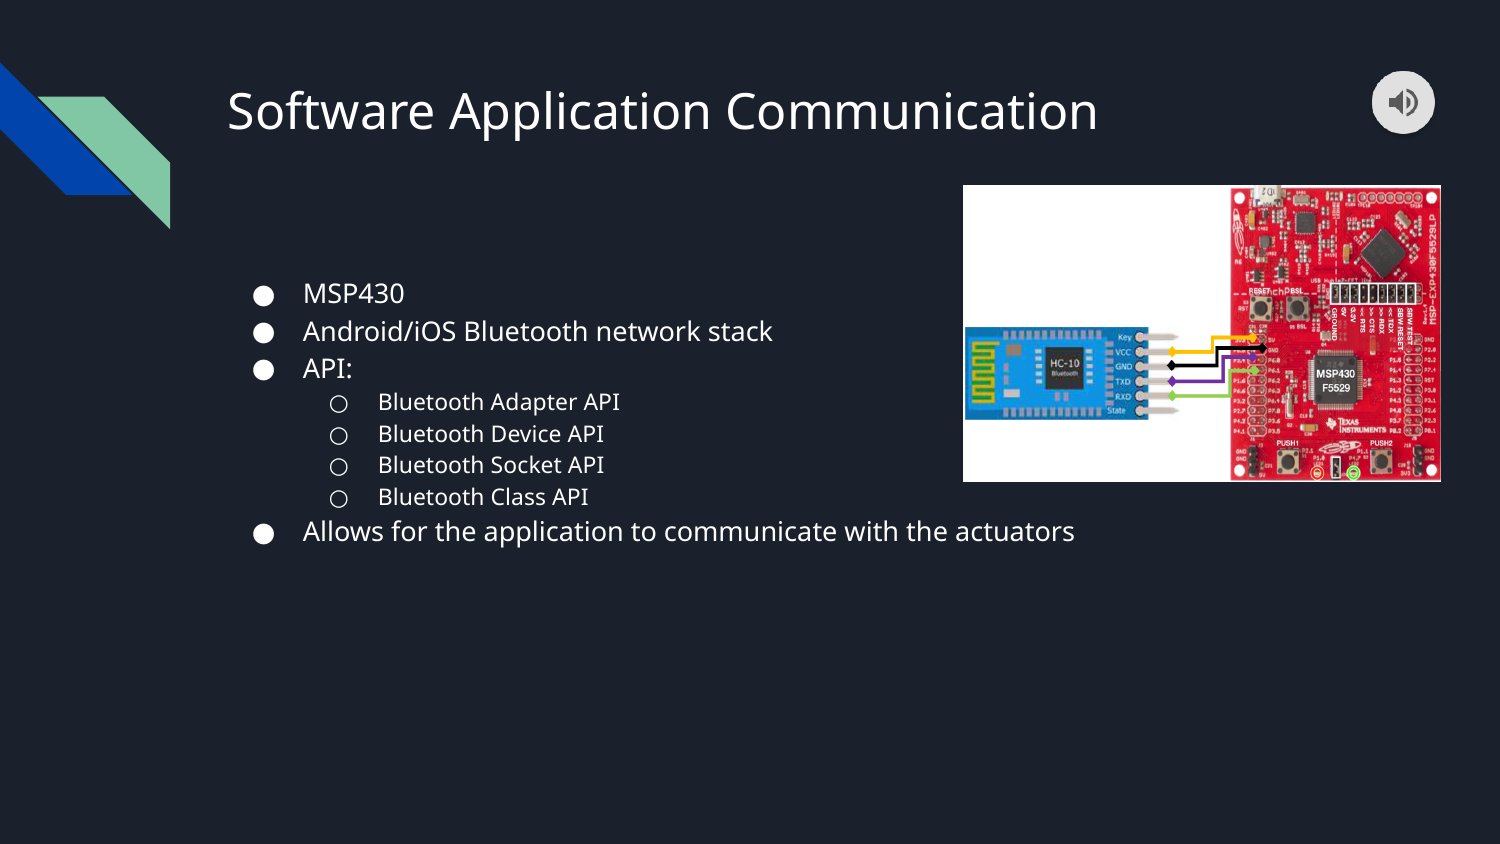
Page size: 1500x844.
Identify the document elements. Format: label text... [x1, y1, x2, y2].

list MSP430 Android/iOS Bluetooth network stack API: Bluetooth Adapter API Bluetooth Device API Bluetooth Socket API Bluetooth Class API Allows for the application to communicate with the actuators [212, 257, 1368, 735]
picture [963, 185, 1442, 482]
picture [1365, 64, 1441, 140]
title Software Application Communication [212, 64, 1368, 215]
